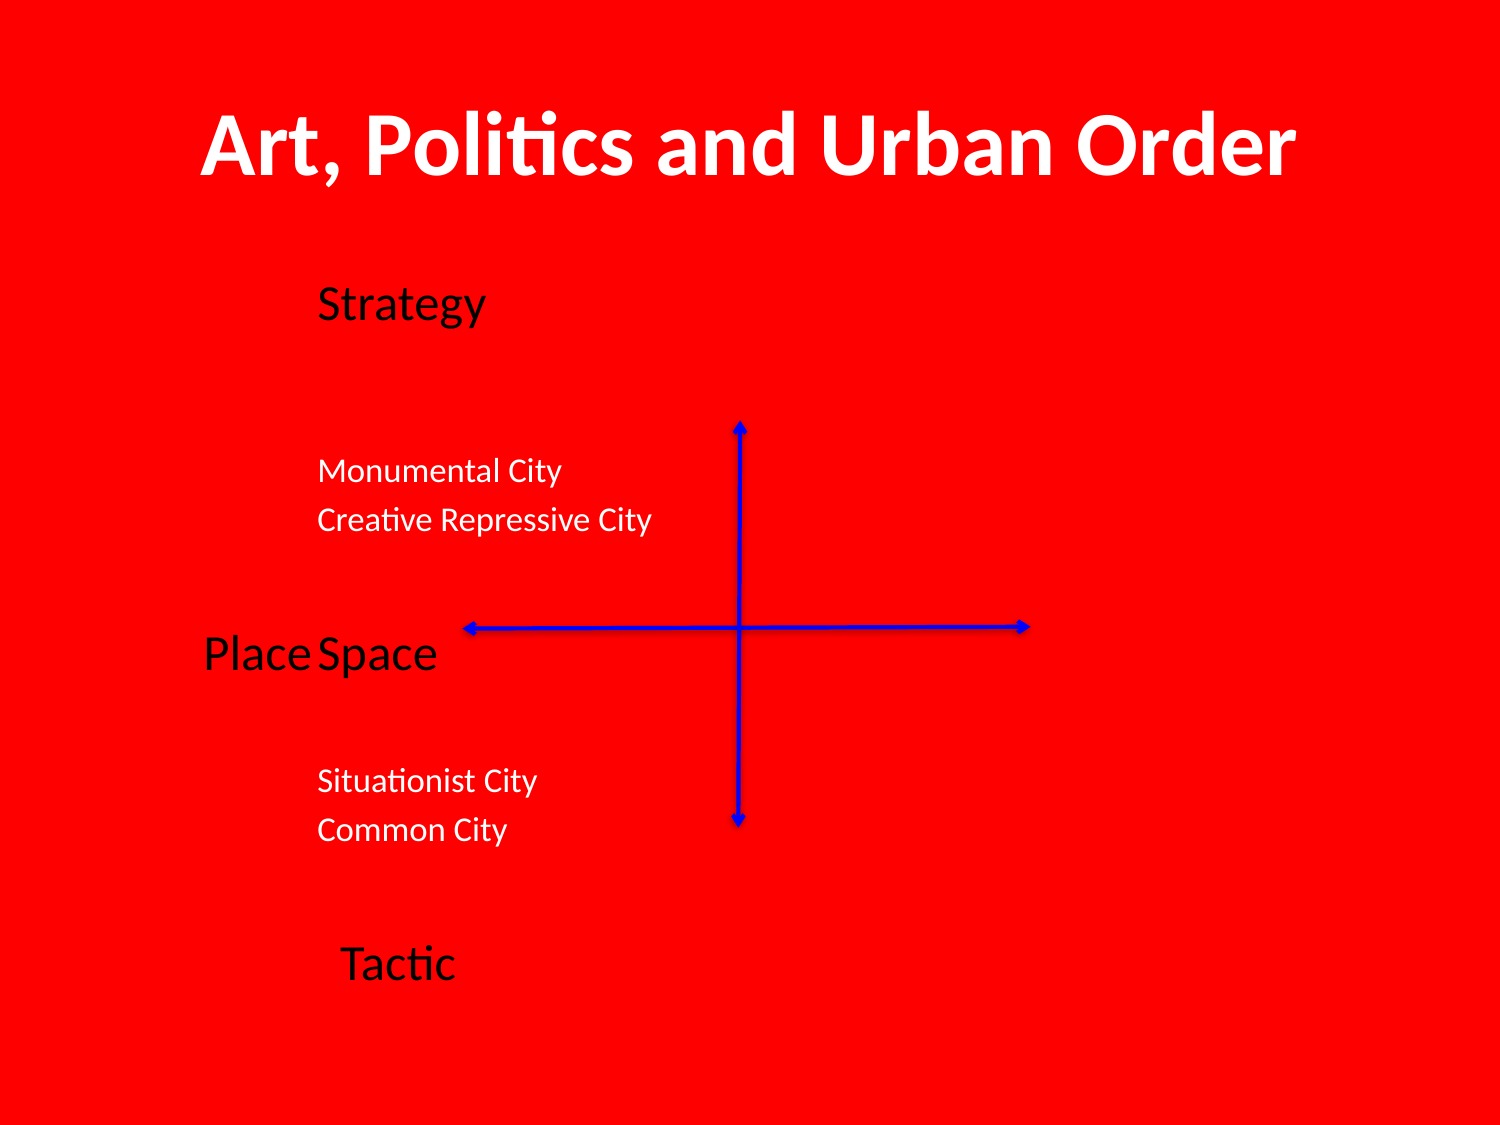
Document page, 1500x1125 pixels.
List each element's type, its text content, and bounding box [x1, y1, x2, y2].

list Strategy Monumental City Creative Repressive City Place Space Situationist City Common City Tactic [188, 262, 1500, 1005]
title Art, Politics and Urban Order [75, 45, 1425, 233]
